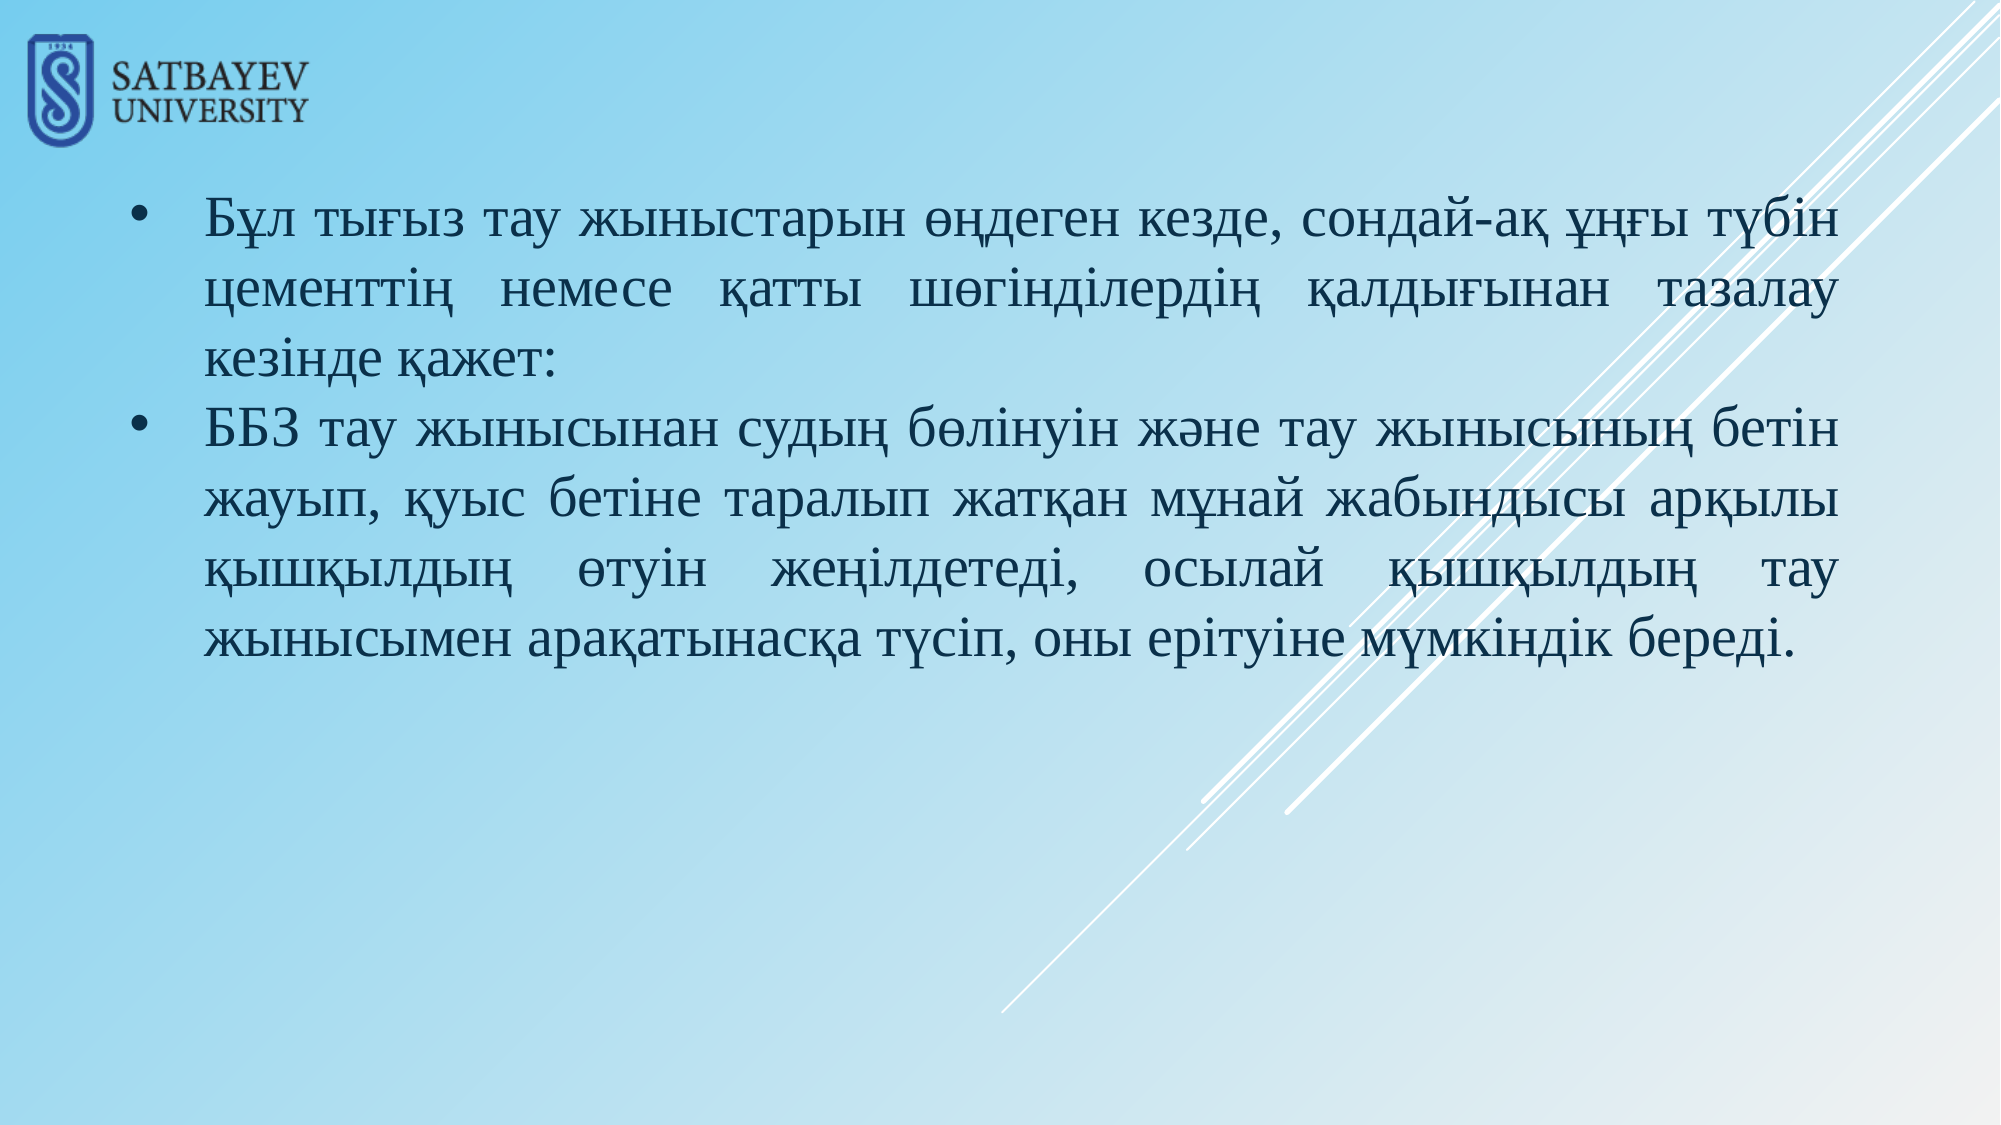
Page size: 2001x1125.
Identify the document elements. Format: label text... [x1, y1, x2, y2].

picture [0, 0, 338, 183]
text_box Бұл тығыз тау жыныстарын өңдеген кезде, сондай-ақ ұңғы түбін цементтің немесе қатты шөгінділердің қалдығынан тазалау кезінде қажет: ББЗ тау жынысынан судың бөлінуін және тау жынысының бетін жауып, қуыс бетіне таралып жатқан мұнай жабындысы арқылы қышқылдың өтуін жеңілдетеді, осылай қышқылдың тау жынысымен арақатынасқа түсіп, оны ерітуіне мүмкіндік береді. [114, 170, 1856, 675]
